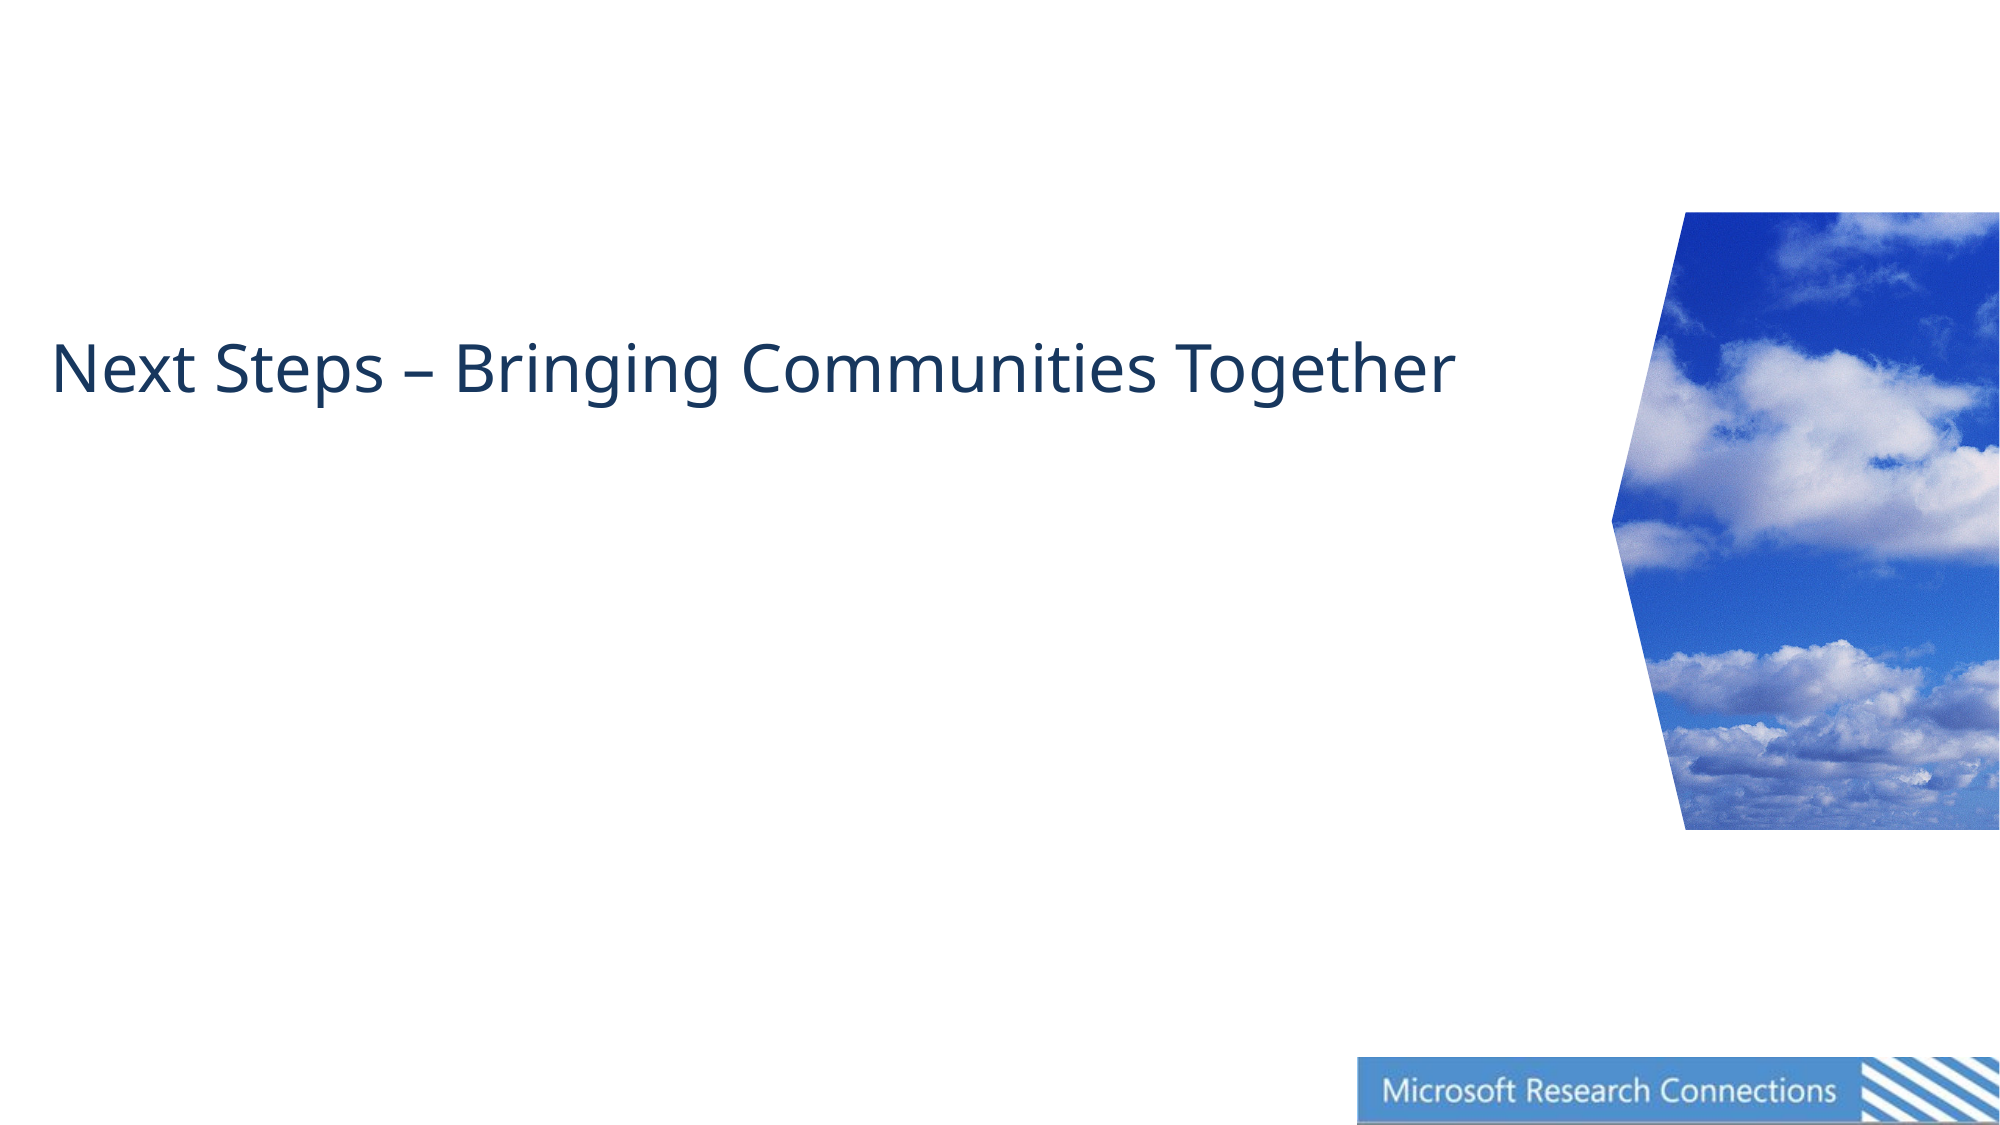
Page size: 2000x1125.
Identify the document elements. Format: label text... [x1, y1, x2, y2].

title Next Steps – Bringing Communities Together [35, 311, 1606, 421]
picture [1611, 212, 2000, 831]
picture [1357, 1057, 2000, 1125]
